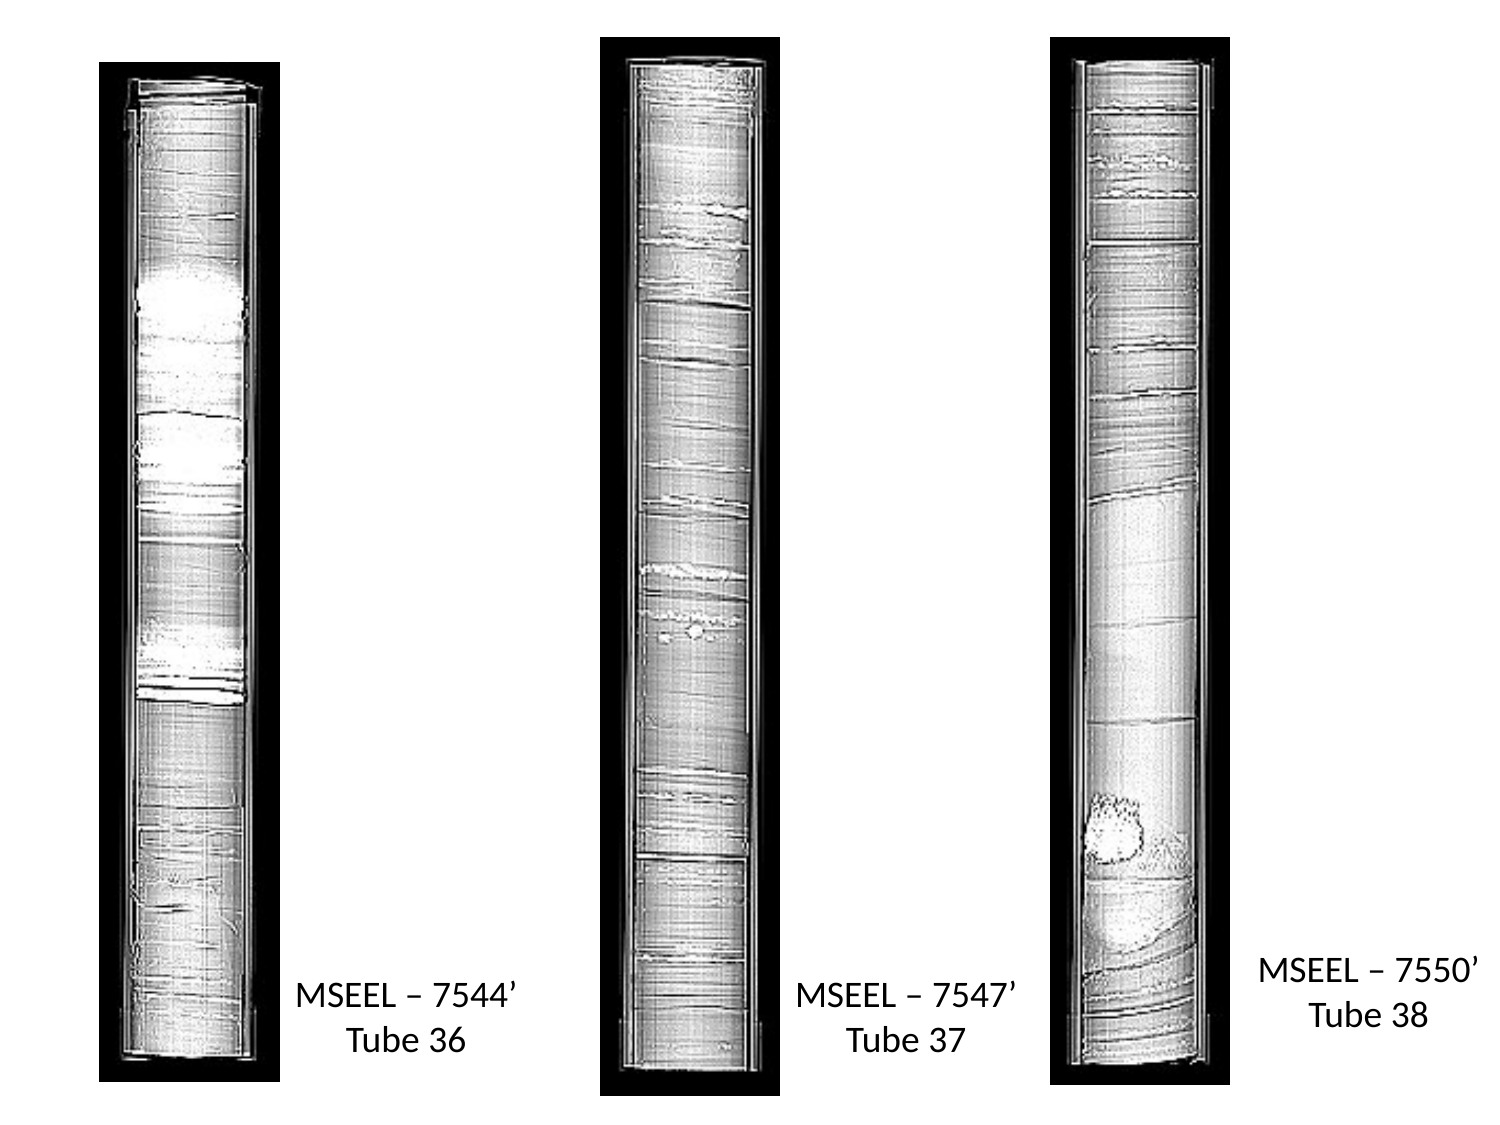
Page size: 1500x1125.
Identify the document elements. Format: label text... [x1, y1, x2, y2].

text_box MSEEL – 7544’ Tube 36 [284, 962, 538, 1068]
picture [1049, 37, 1231, 1085]
text_box MSEEL – 7547’ Tube 37 [784, 962, 1038, 1068]
picture [99, 62, 281, 1082]
picture [599, 37, 781, 1096]
text_box MSEEL – 7550’ Tube 38 [1237, 937, 1500, 1043]
